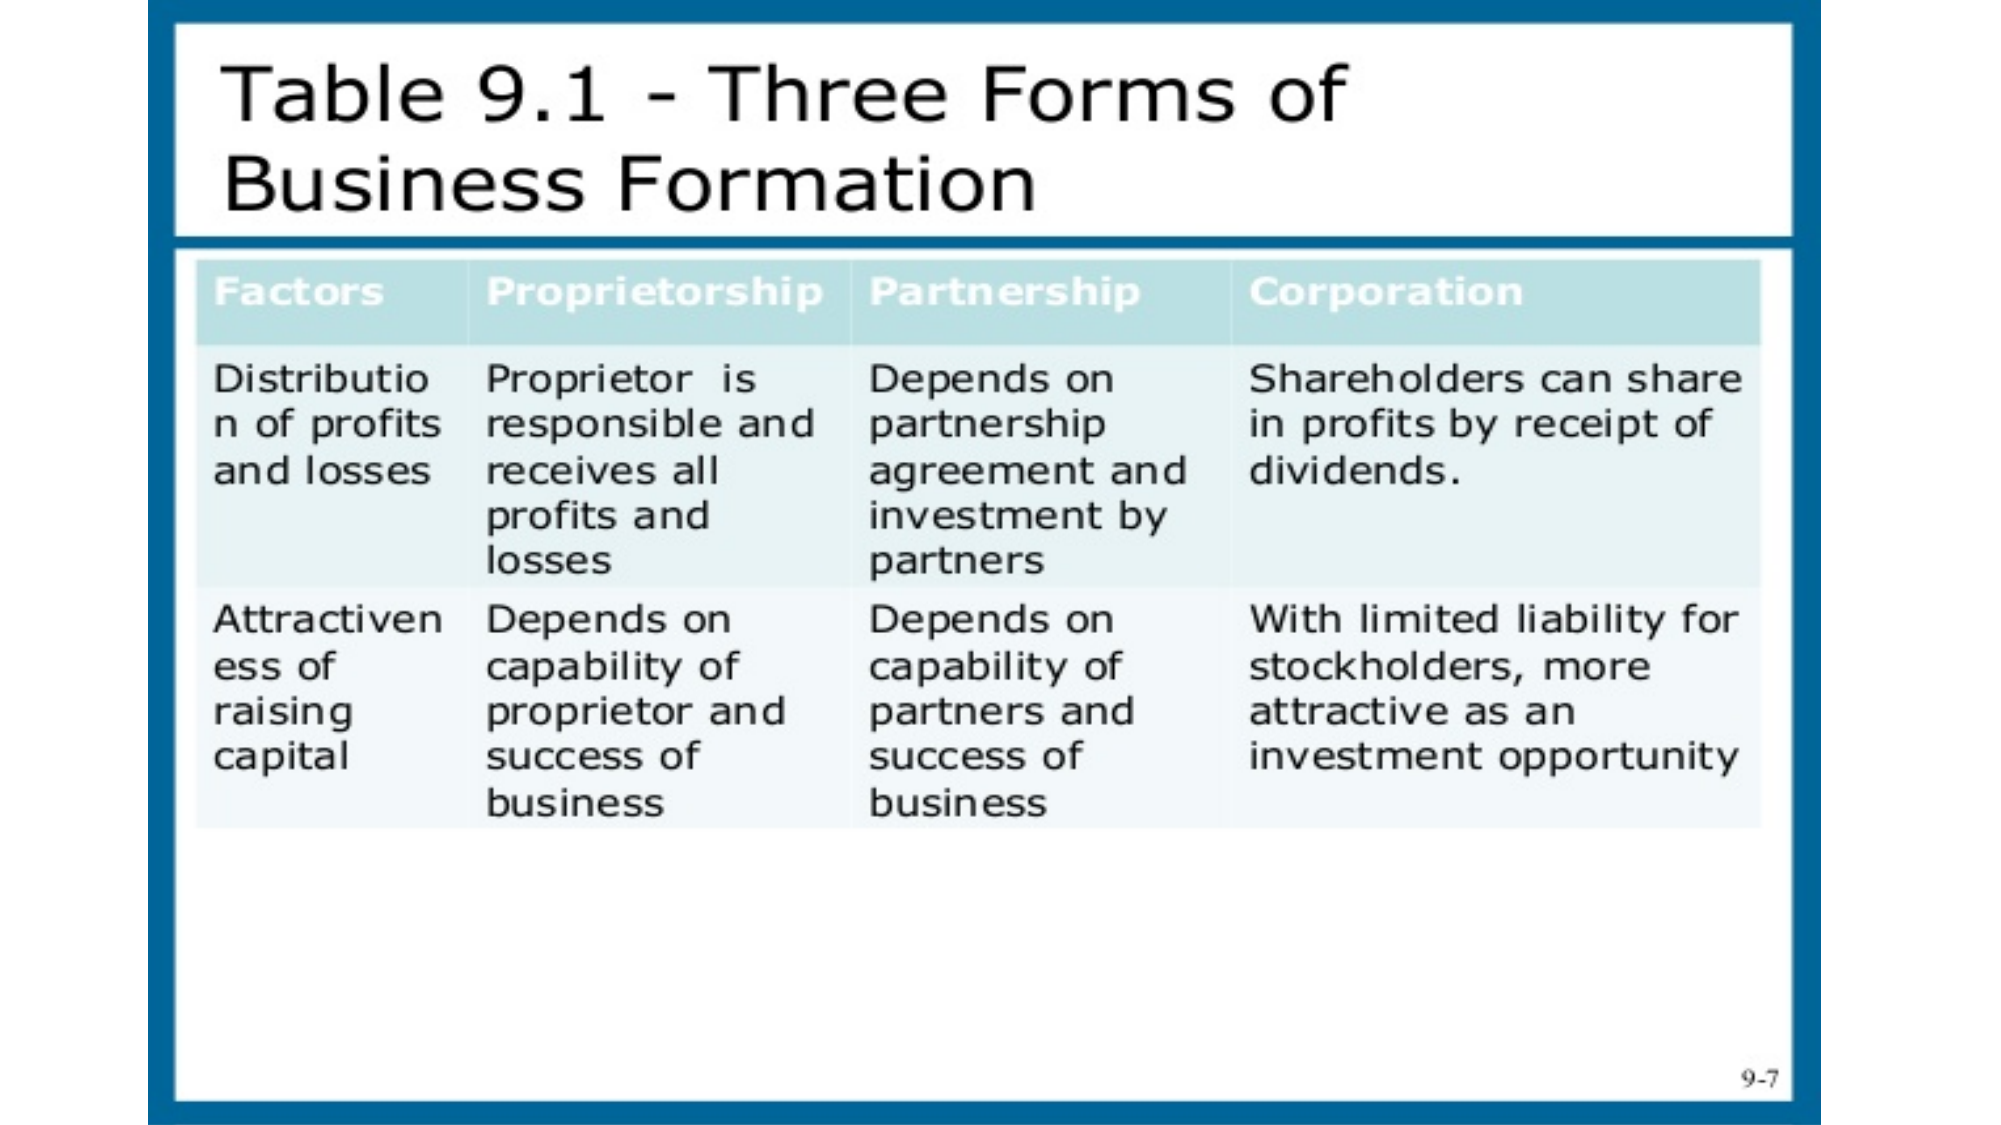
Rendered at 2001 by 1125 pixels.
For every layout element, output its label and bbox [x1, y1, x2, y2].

list [148, 0, 1821, 1125]
